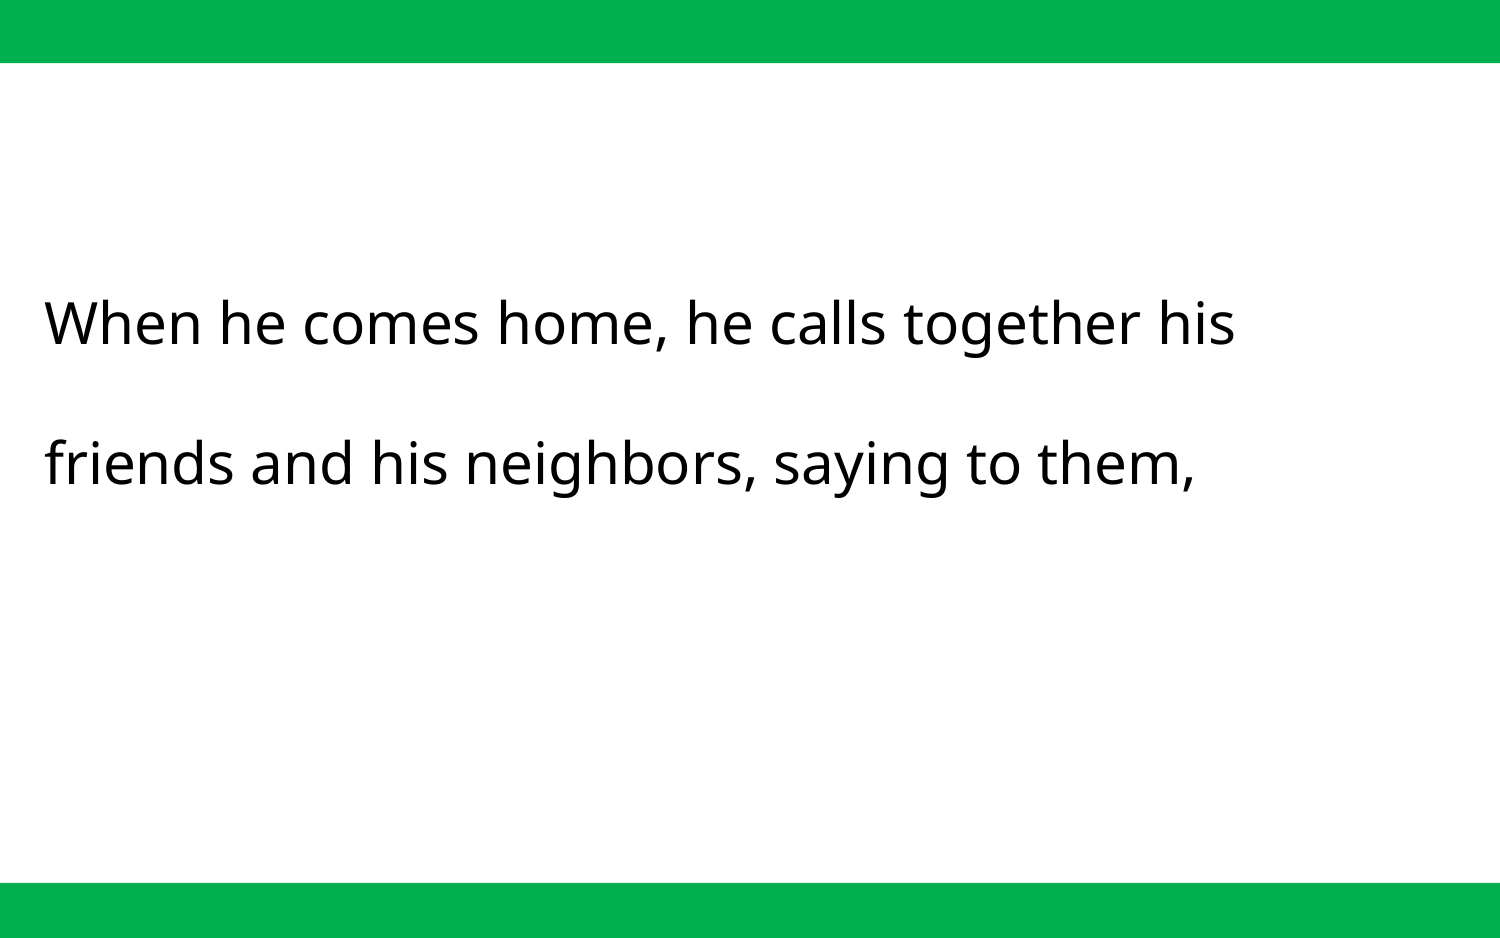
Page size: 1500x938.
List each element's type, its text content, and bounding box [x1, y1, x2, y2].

text_box When he comes home, he calls together his friends and his neighbors, saying to them, [29, 209, 1367, 504]
text_box [0, 882, 1500, 938]
text_box [0, 0, 1500, 64]
